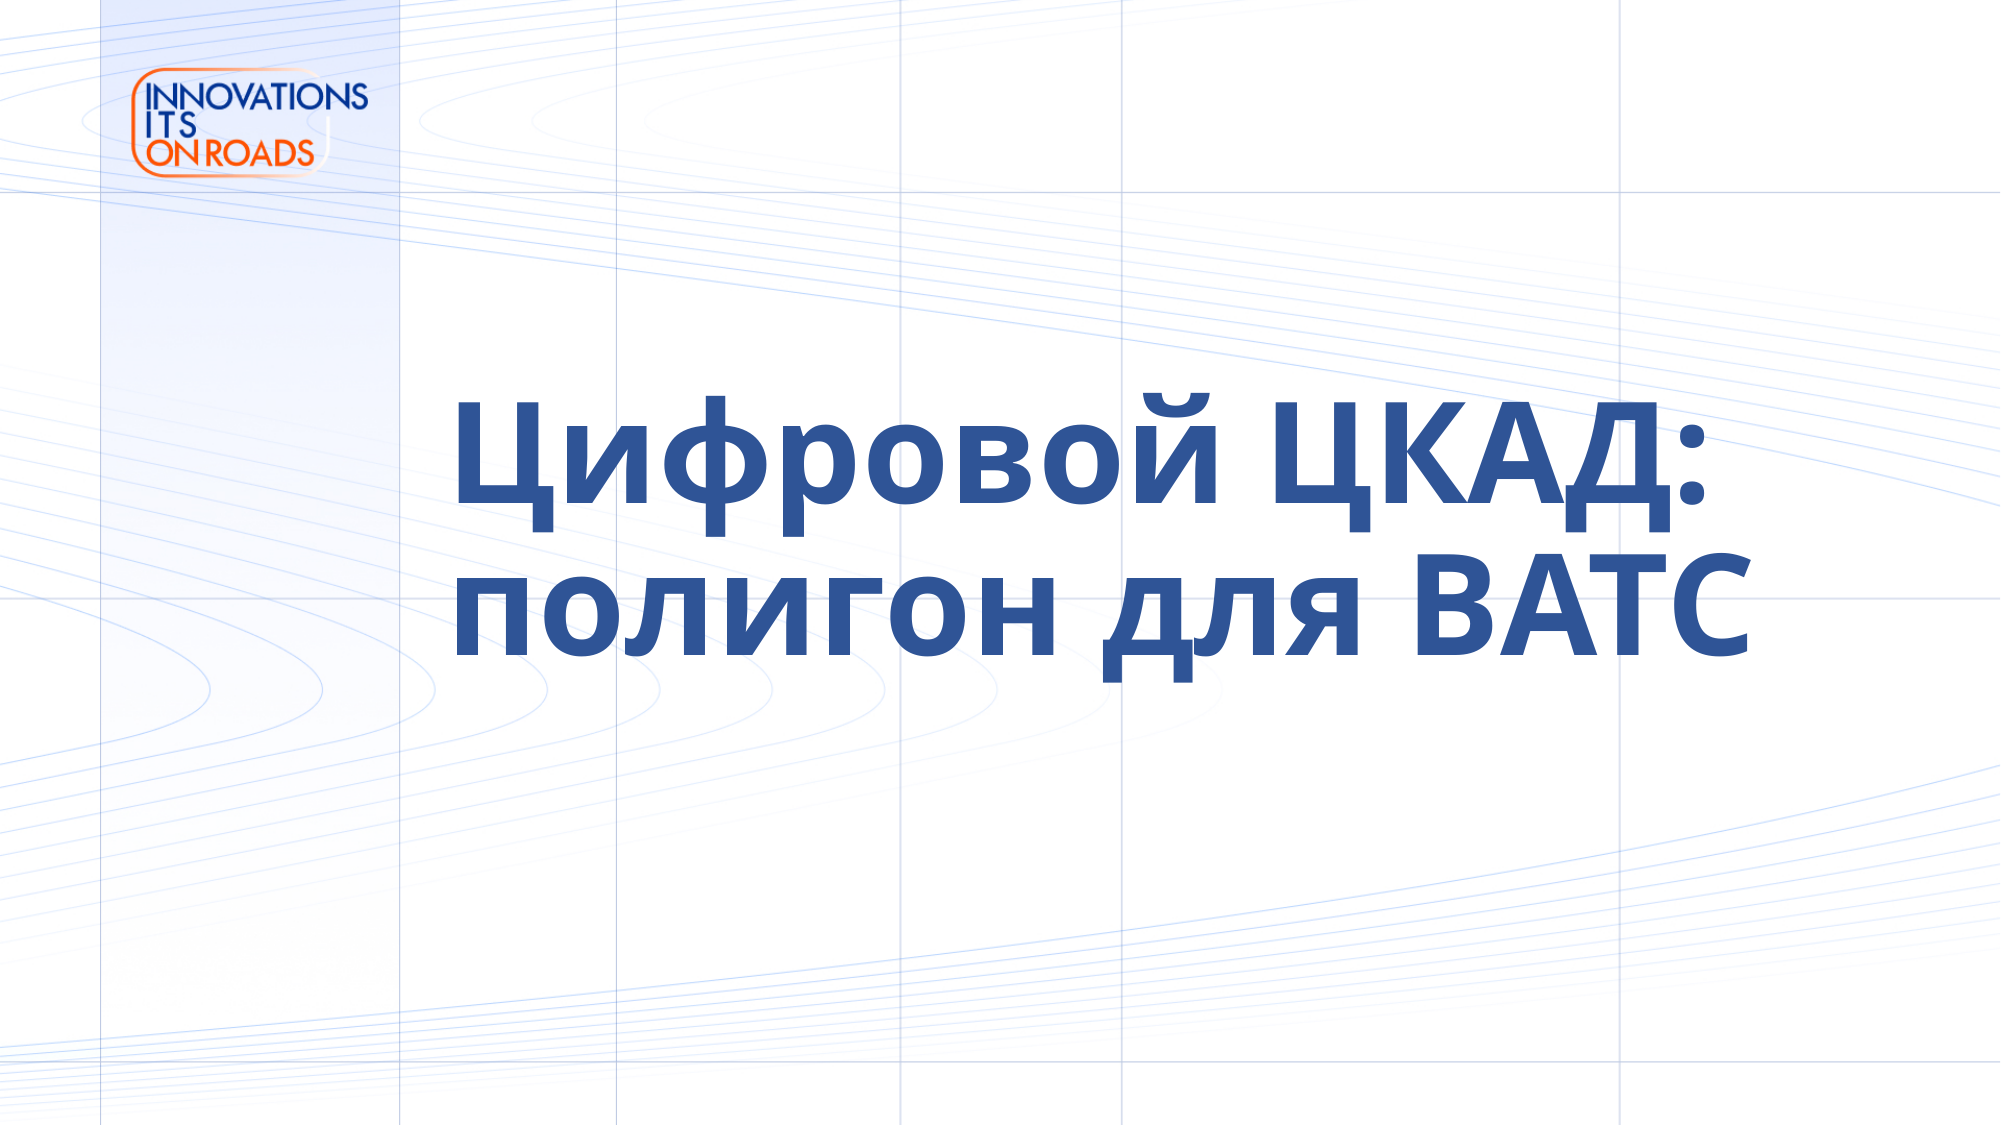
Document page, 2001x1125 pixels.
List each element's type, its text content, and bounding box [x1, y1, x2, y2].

title Цифровой ЦКАД: полигон для ВАТС [431, 228, 1777, 694]
picture [0, 0, 2001, 1125]
